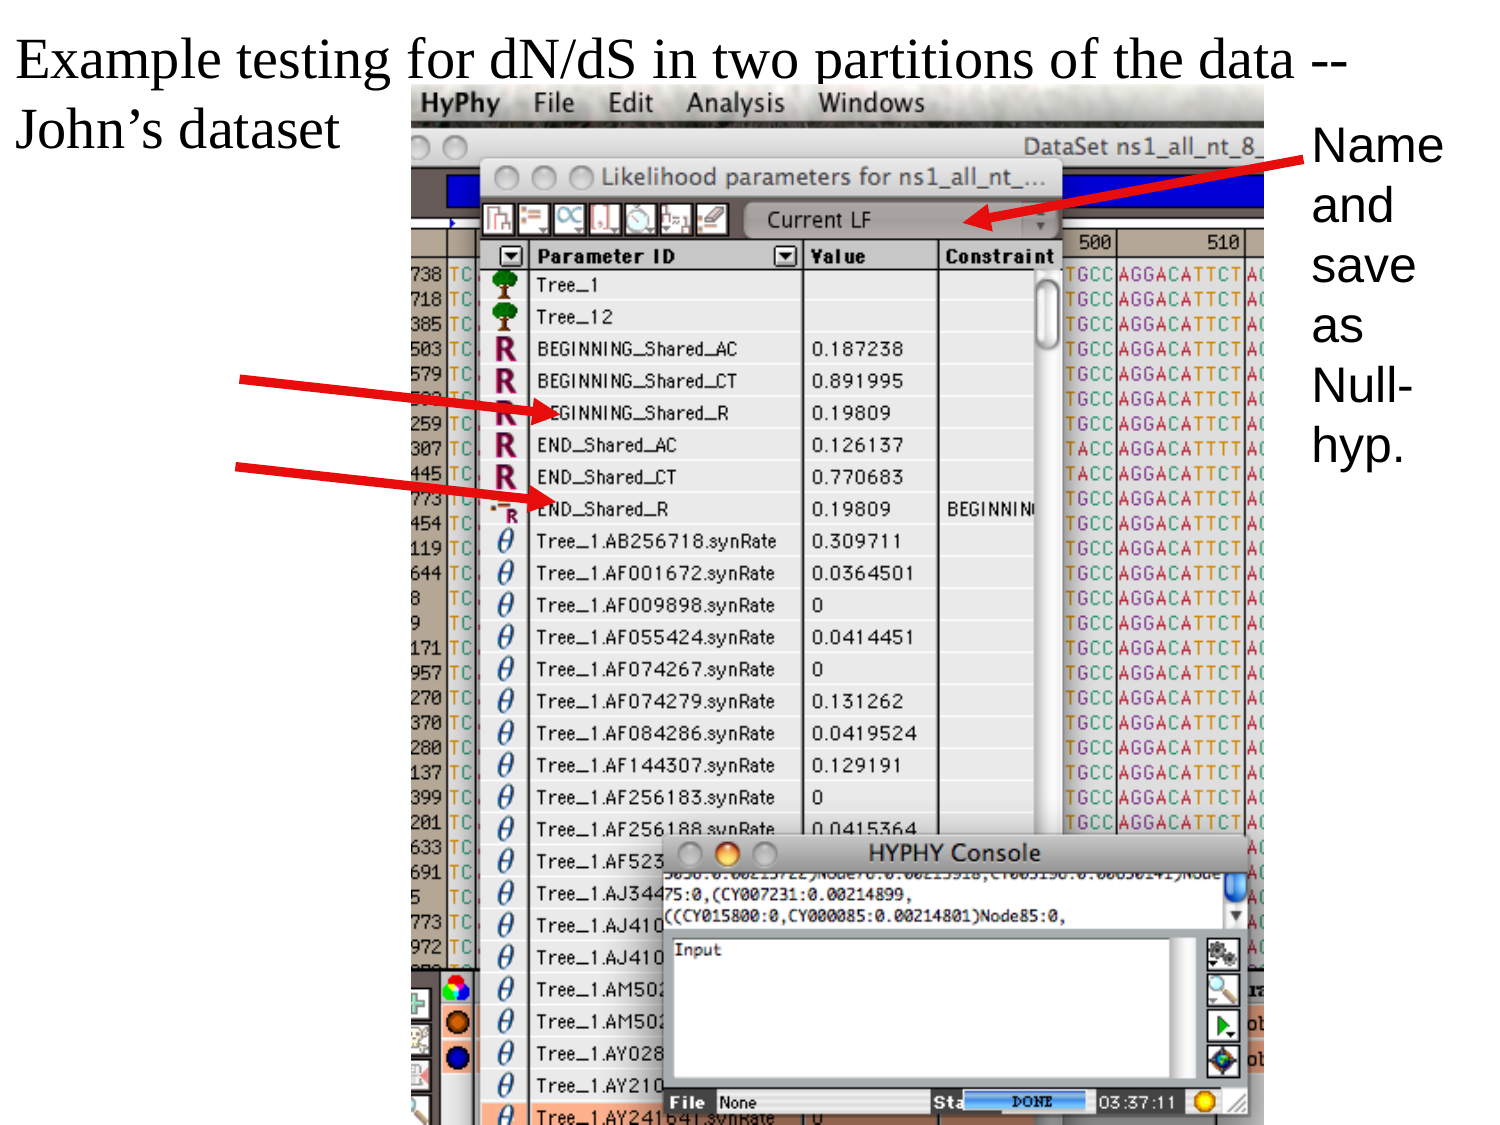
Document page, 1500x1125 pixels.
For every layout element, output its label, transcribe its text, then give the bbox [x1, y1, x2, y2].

picture [411, 84, 1264, 1125]
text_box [962, 104, 1461, 480]
title Example testing for dN/dS in two partitions of the data -- John’s dataset [0, 0, 1500, 182]
